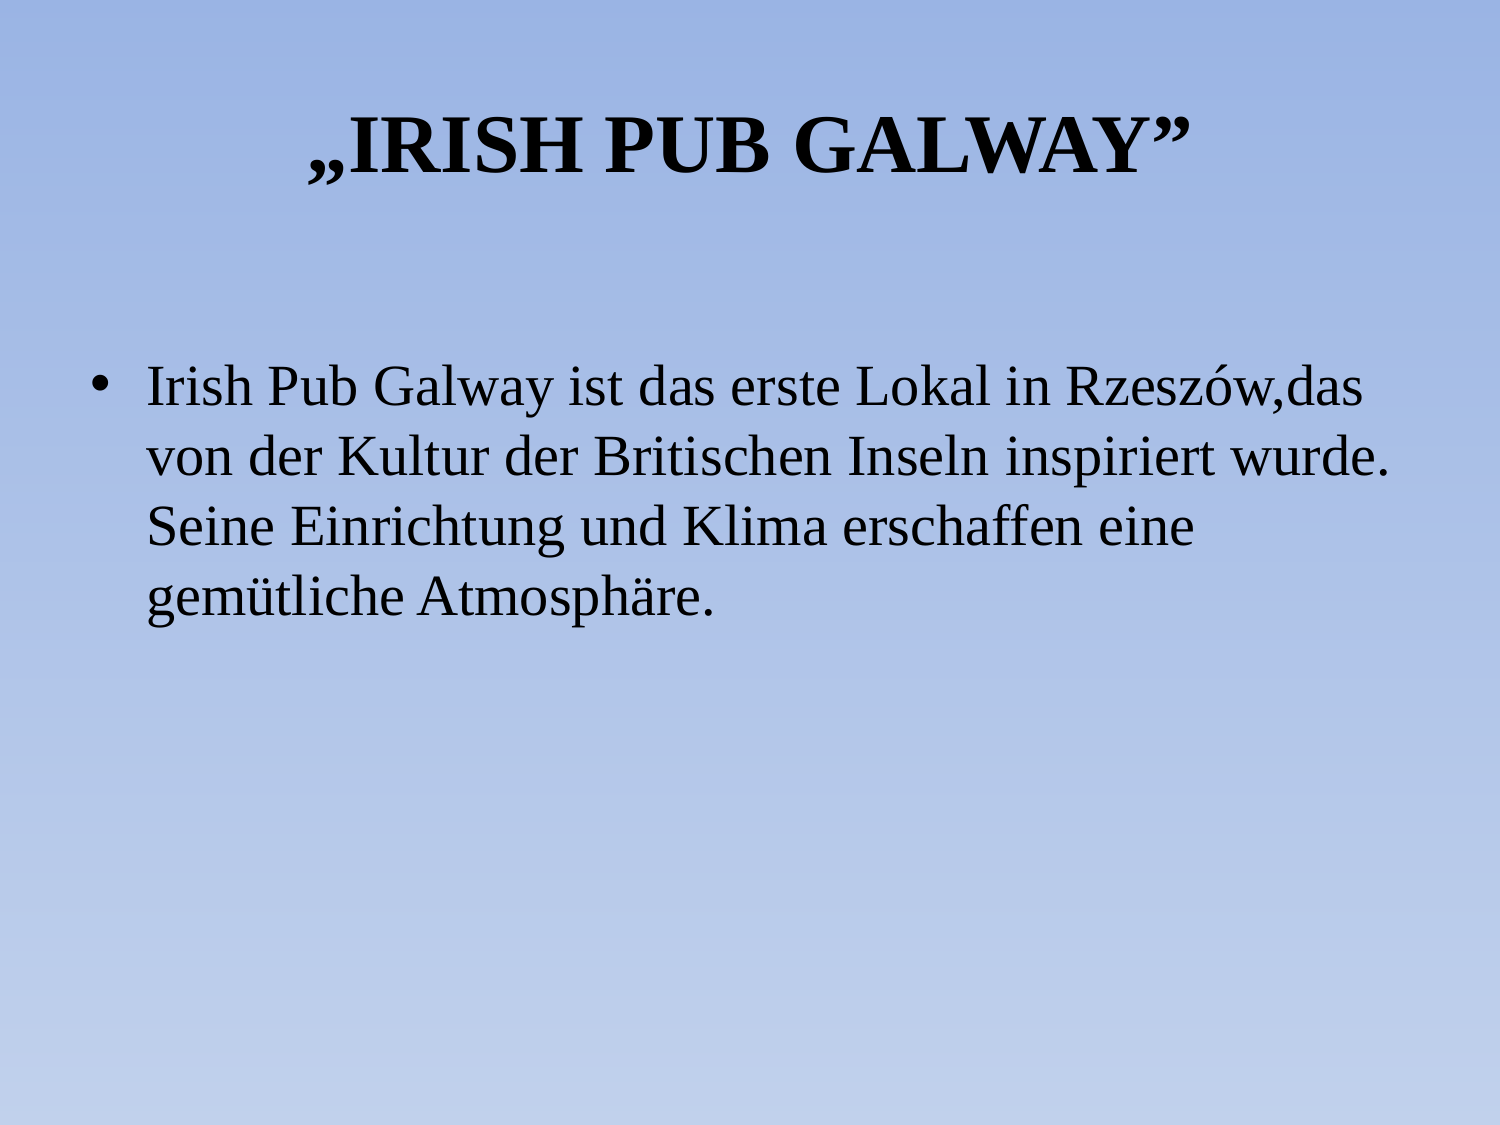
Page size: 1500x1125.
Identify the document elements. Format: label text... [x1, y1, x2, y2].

list Irish Pub Galway ist das erste Lokal in Rzeszów,das von der Kultur der Britischen Inseln inspiriert wurde. Seine Einrichtung und Klima erschaffen eine gemütliche Atmosphäre. [75, 339, 1425, 1083]
title „IRISH PUB GALWAY” [75, 45, 1425, 233]
